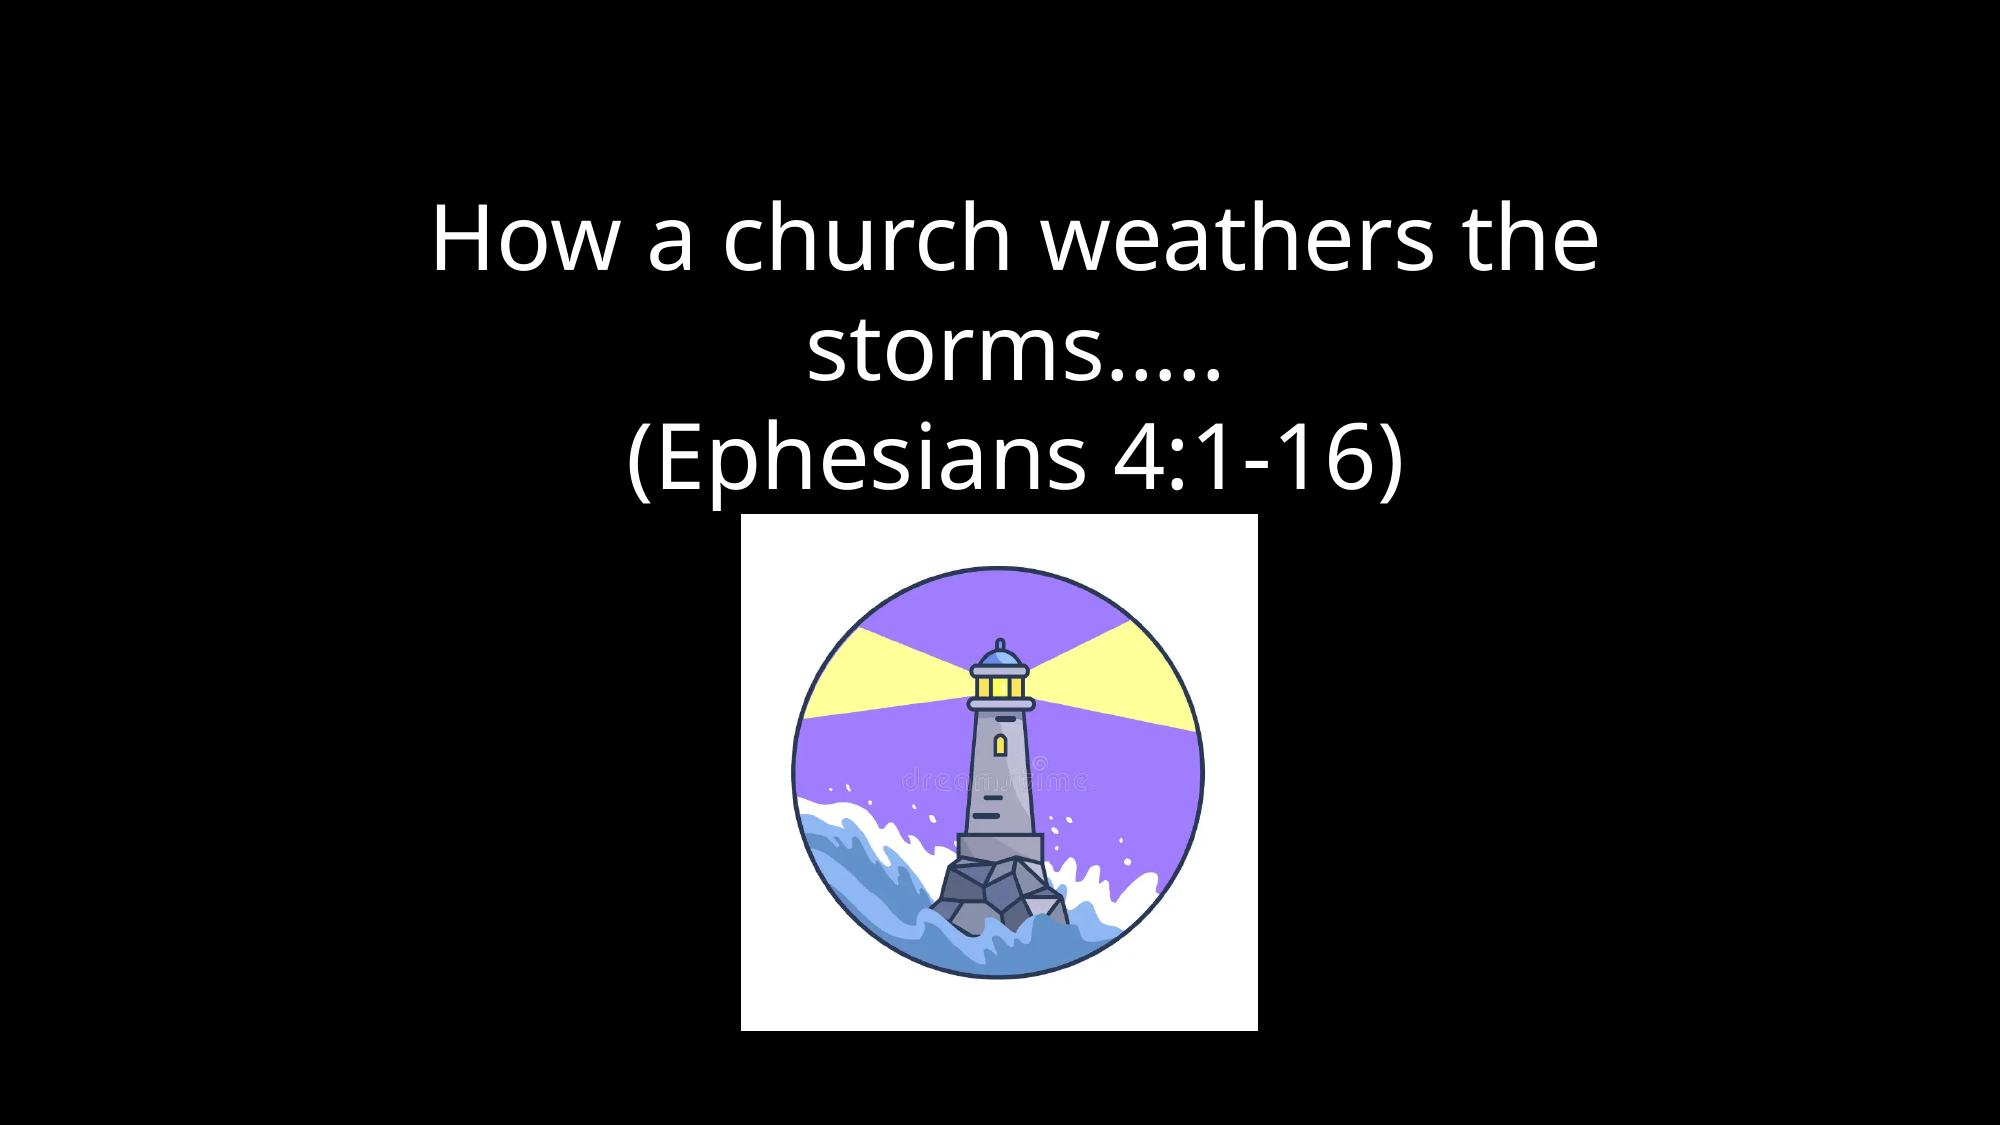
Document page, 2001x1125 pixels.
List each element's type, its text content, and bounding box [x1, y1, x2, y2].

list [741, 513, 1259, 1031]
text_box How a church weathers the storms….. (Ephesians 4:1-16) [191, 170, 1841, 516]
